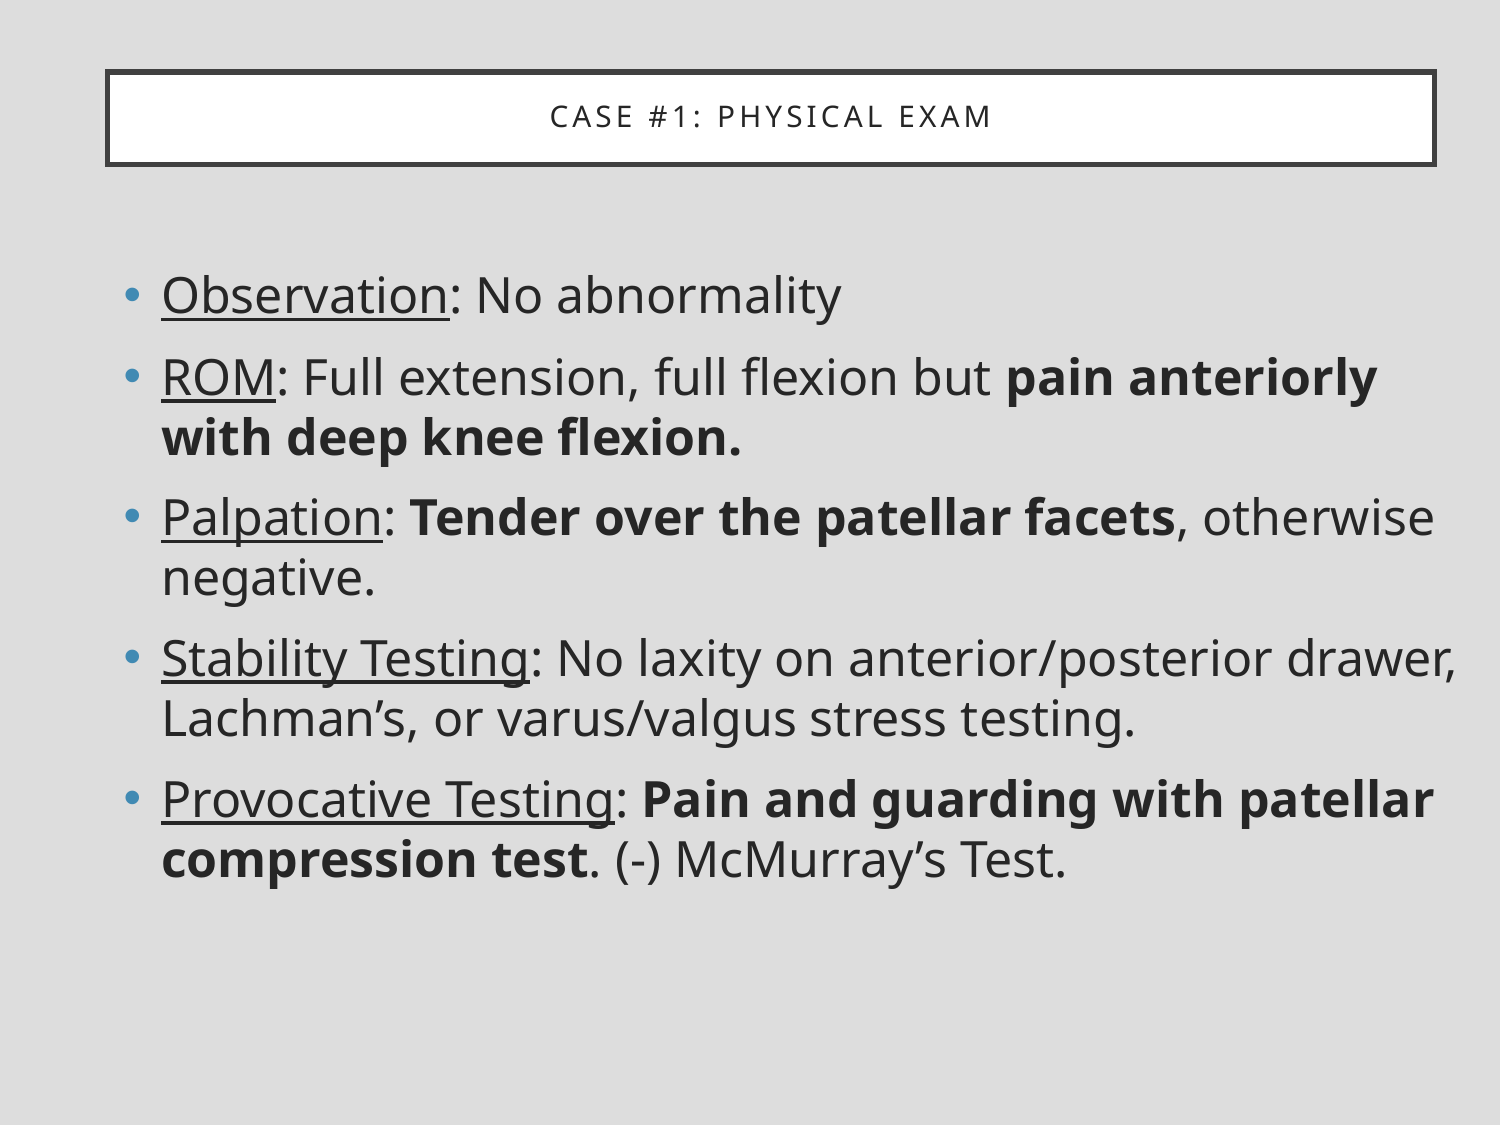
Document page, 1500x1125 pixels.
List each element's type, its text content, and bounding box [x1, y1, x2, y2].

title Case #1: physical exam [105, 69, 1437, 167]
list Observation: No abnormality ROM: Full extension, full flexion but pain anteriorly with deep knee flexion. Palpation: Tender over the patellar facets, otherwise negative. Stability Testing: No laxity on anterior/posterior drawer, Lachman’s, or varus/valgus stress testing. Provocative Testing: Pain and guarding with patellar compression test. (-) McMurray’s Test. [108, 256, 1475, 1073]
